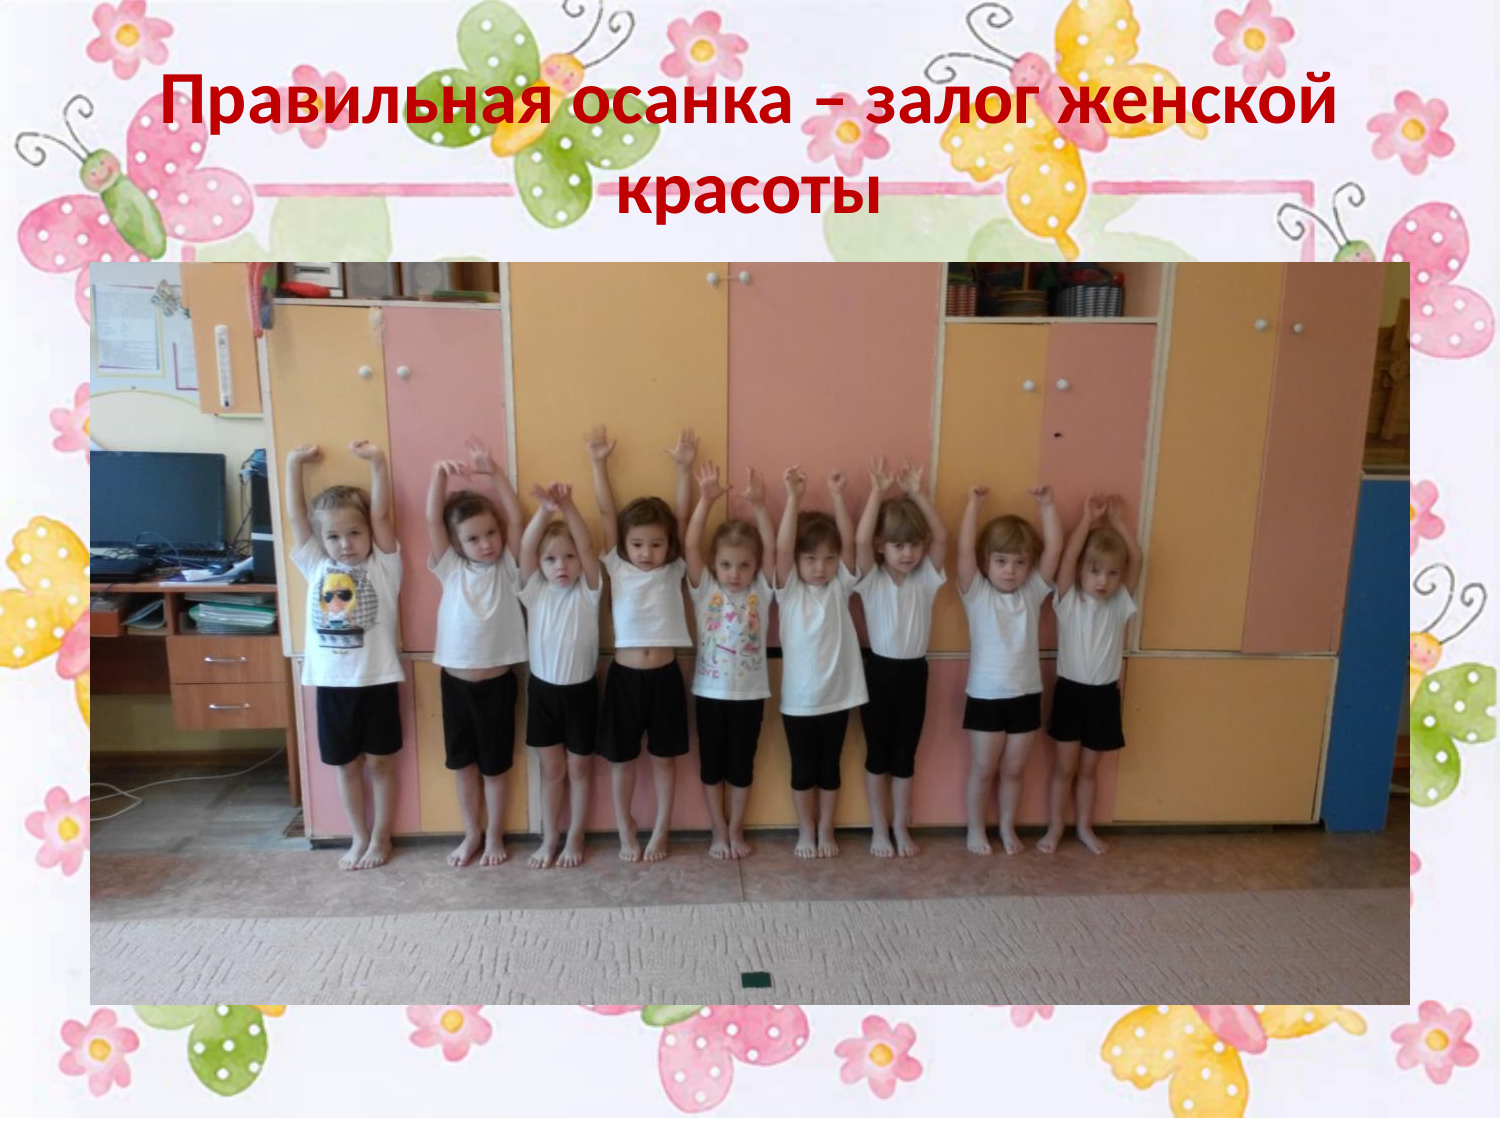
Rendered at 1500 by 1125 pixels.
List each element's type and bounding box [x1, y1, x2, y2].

list [89, 262, 1411, 1006]
picture [0, 0, 1500, 1118]
